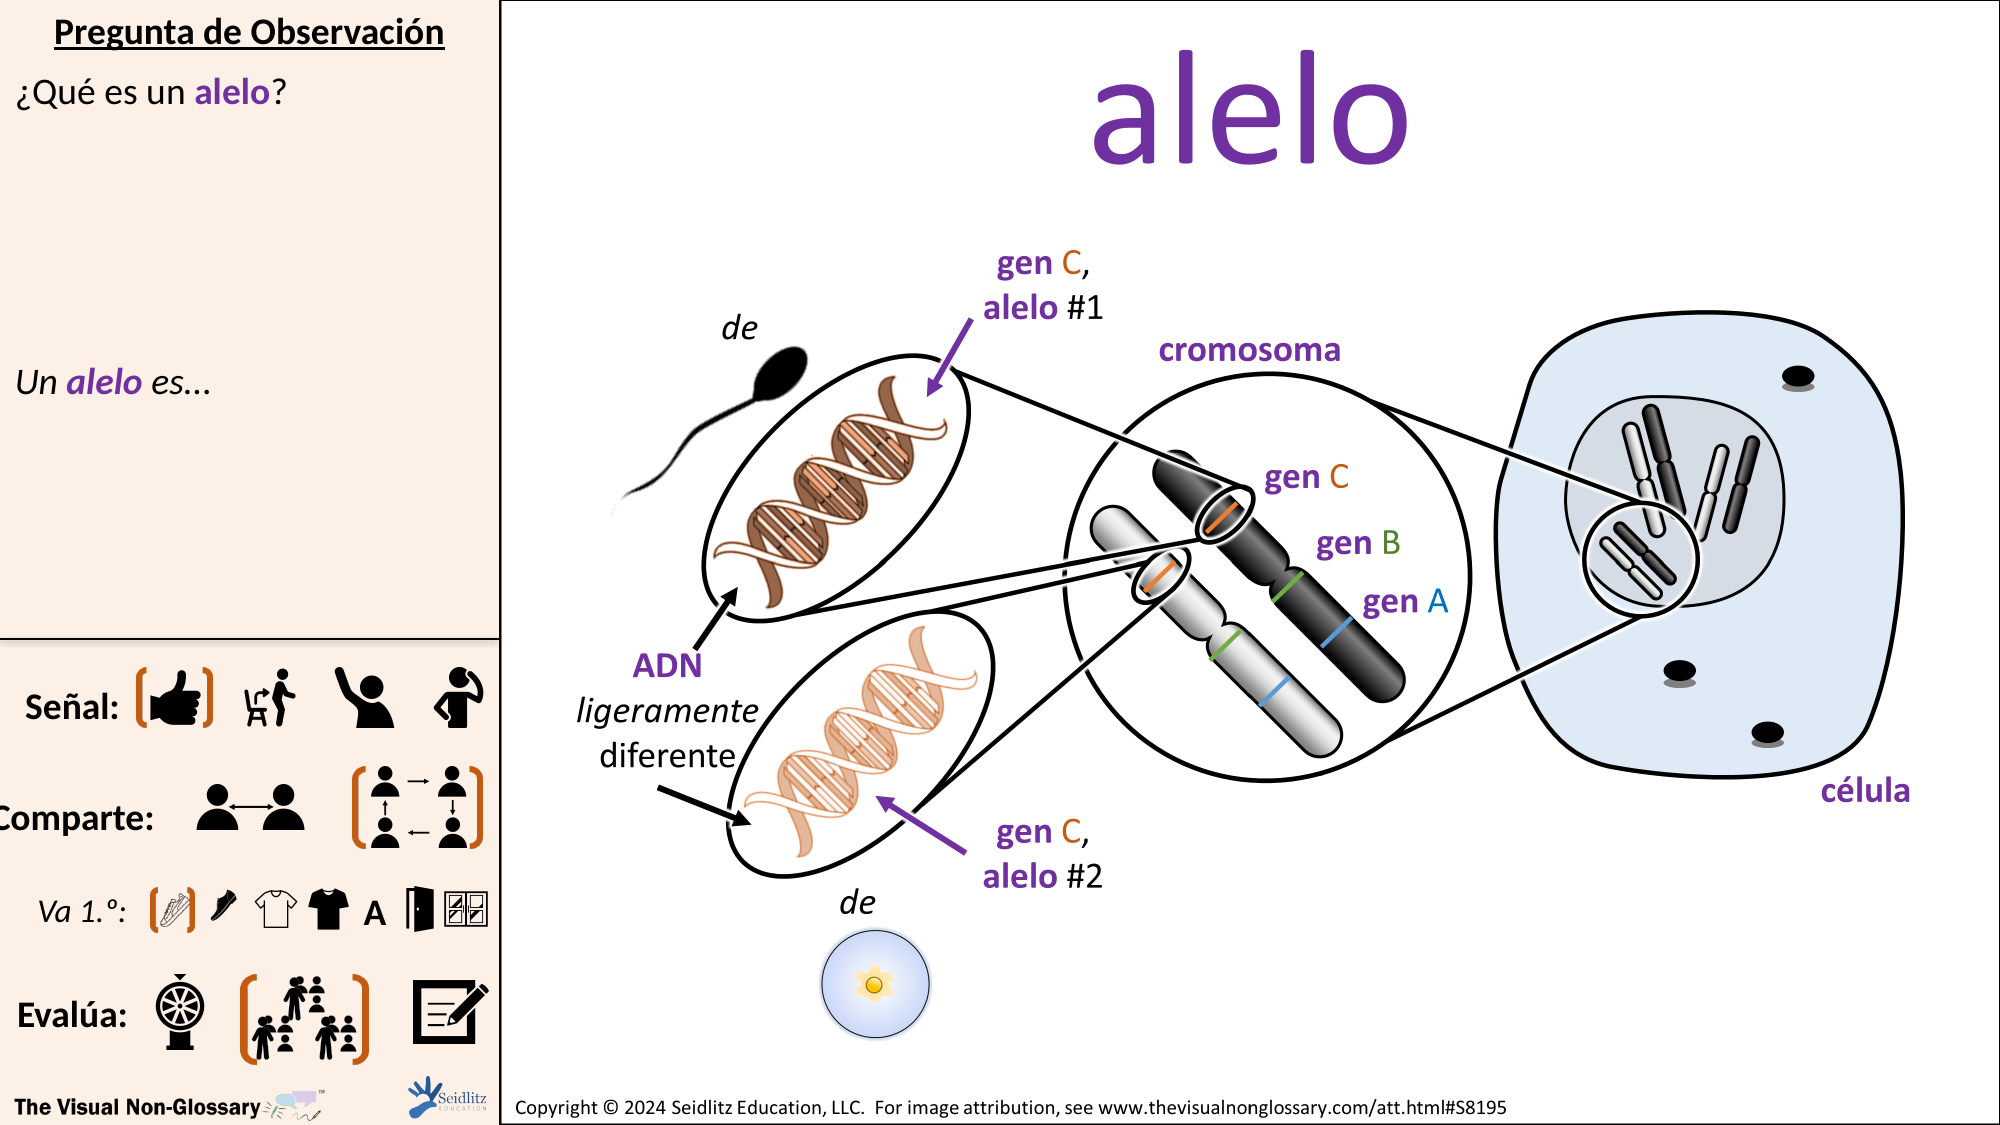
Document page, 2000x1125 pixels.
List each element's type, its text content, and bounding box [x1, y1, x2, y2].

text_box Comparte: [0, 785, 170, 846]
picture [239, 667, 301, 728]
text_box ¿Qué es un alelo? [0, 59, 494, 120]
text_box Un alelo es... [0, 349, 494, 410]
picture [352, 766, 484, 850]
picture [194, 784, 307, 830]
text_box Pregunta de Observación [39, 0, 460, 59]
text_box A [348, 880, 402, 941]
picture [239, 974, 370, 1066]
picture [397, 886, 490, 932]
text_box Señal: [10, 674, 135, 735]
picture [149, 886, 196, 934]
picture [142, 974, 218, 1051]
picture [413, 974, 490, 1051]
picture [202, 886, 241, 925]
picture [136, 667, 214, 728]
picture [403, 1073, 495, 1125]
picture [499, 0, 2000, 1125]
text_box Evalúa: [2, 982, 137, 1043]
picture [253, 886, 299, 932]
text_box Va 1.º: [22, 881, 143, 937]
picture [334, 667, 395, 728]
picture [428, 667, 490, 728]
picture [305, 886, 352, 932]
picture [0, 1084, 328, 1125]
